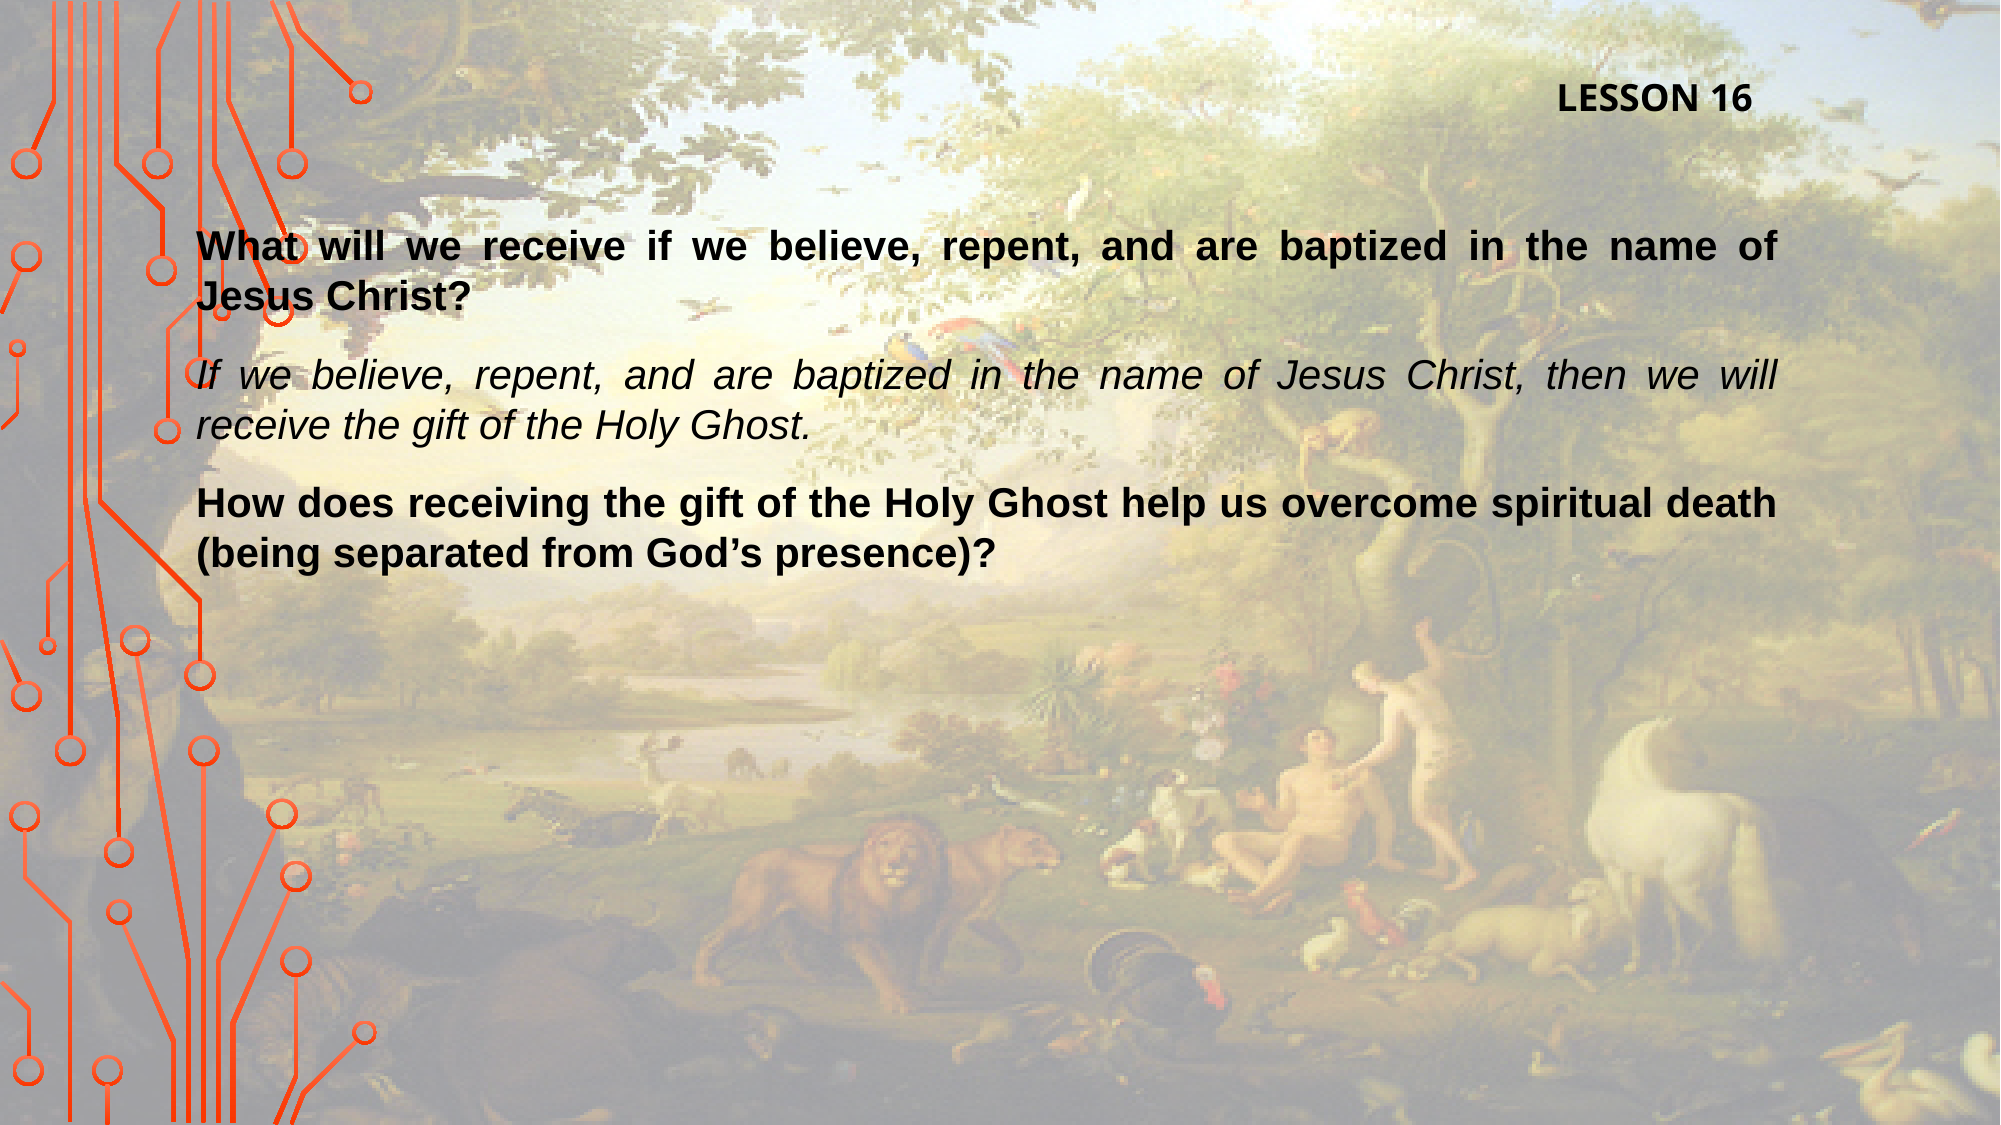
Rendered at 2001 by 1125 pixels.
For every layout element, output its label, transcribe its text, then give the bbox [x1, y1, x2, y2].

text_box If we believe, repent, and are baptized in the name of Jesus Christ, then we will receive the gift of the Holy Ghost. [181, 340, 1794, 455]
text_box How does receiving the gift of the Holy Ghost help us overcome spiritual death (being separated from God’s presence)? [181, 468, 1794, 584]
text_box LESSON 16 [1541, 66, 1850, 190]
text_box What will we receive if we believe, repent, and are baptized in the name of Jesus Christ? [181, 211, 1794, 327]
